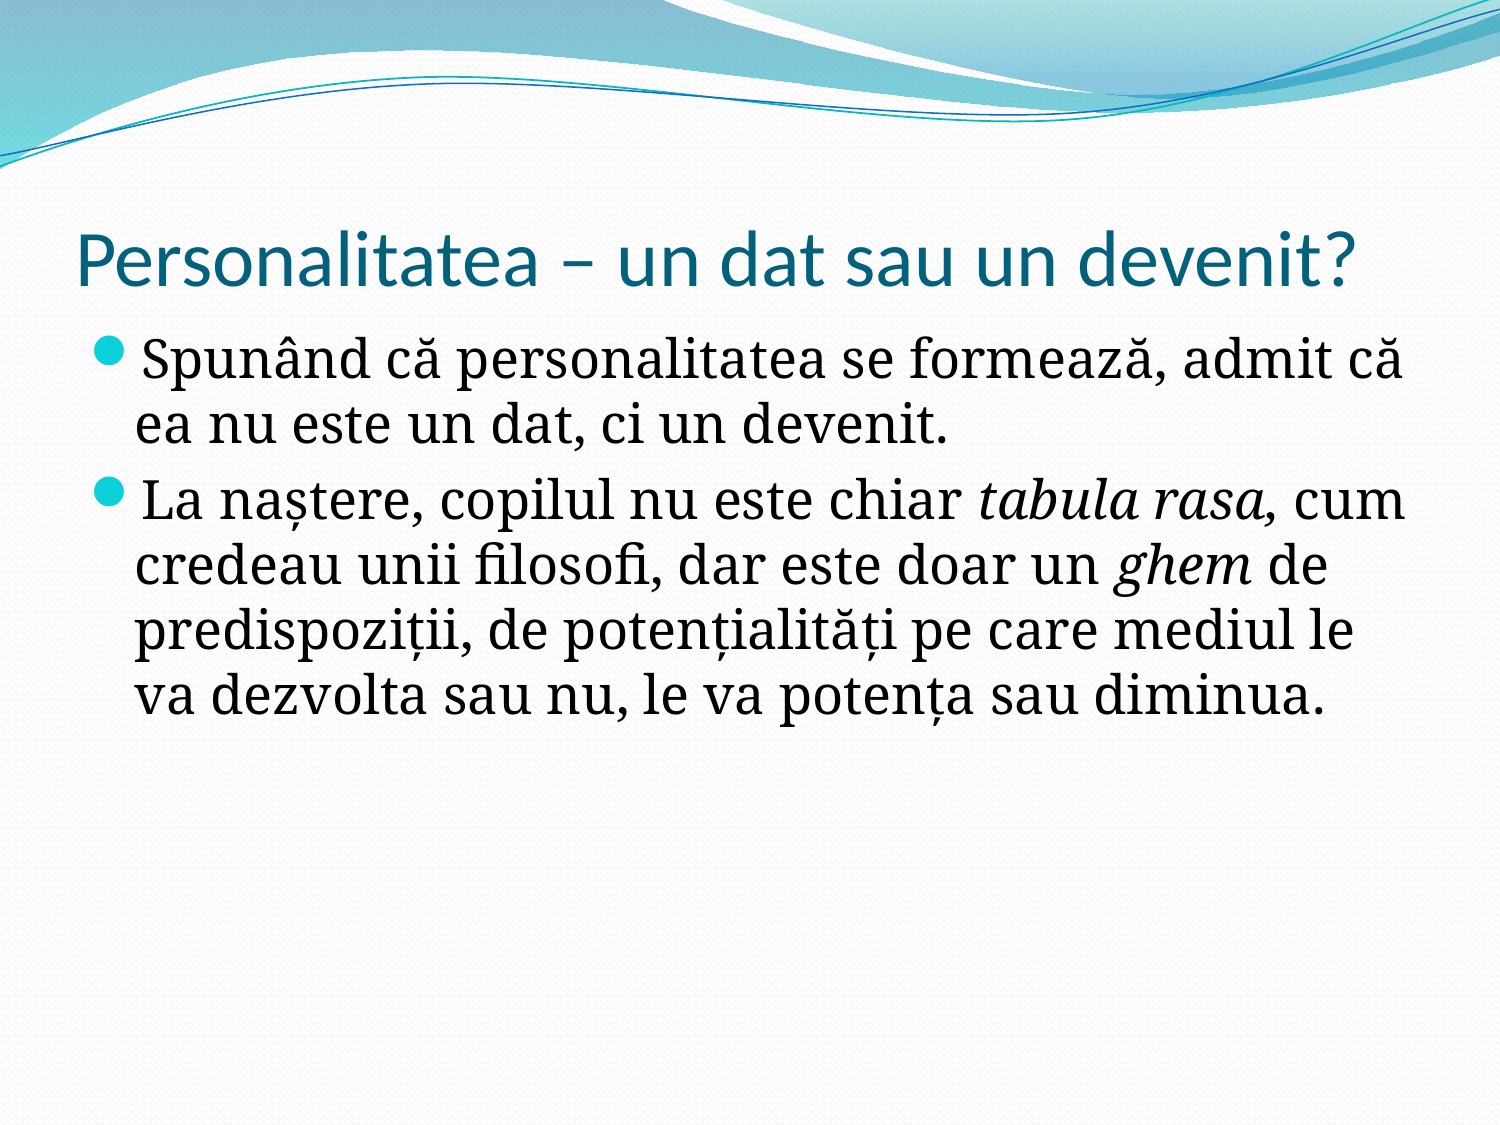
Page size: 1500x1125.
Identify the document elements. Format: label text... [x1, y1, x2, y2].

title Personalitatea – un dat sau un devenit? [75, 115, 1425, 303]
list Spunând că personalitatea se formează, admit că ea nu este un dat, ci un devenit. La naștere, copilul nu este chiar tabula rasa, cum credeau unii filosofi, dar este doar un ghem de predispoziții, de potențialități pe care mediul le va dezvolta sau nu, le va potența sau diminua. [75, 317, 1425, 1038]
